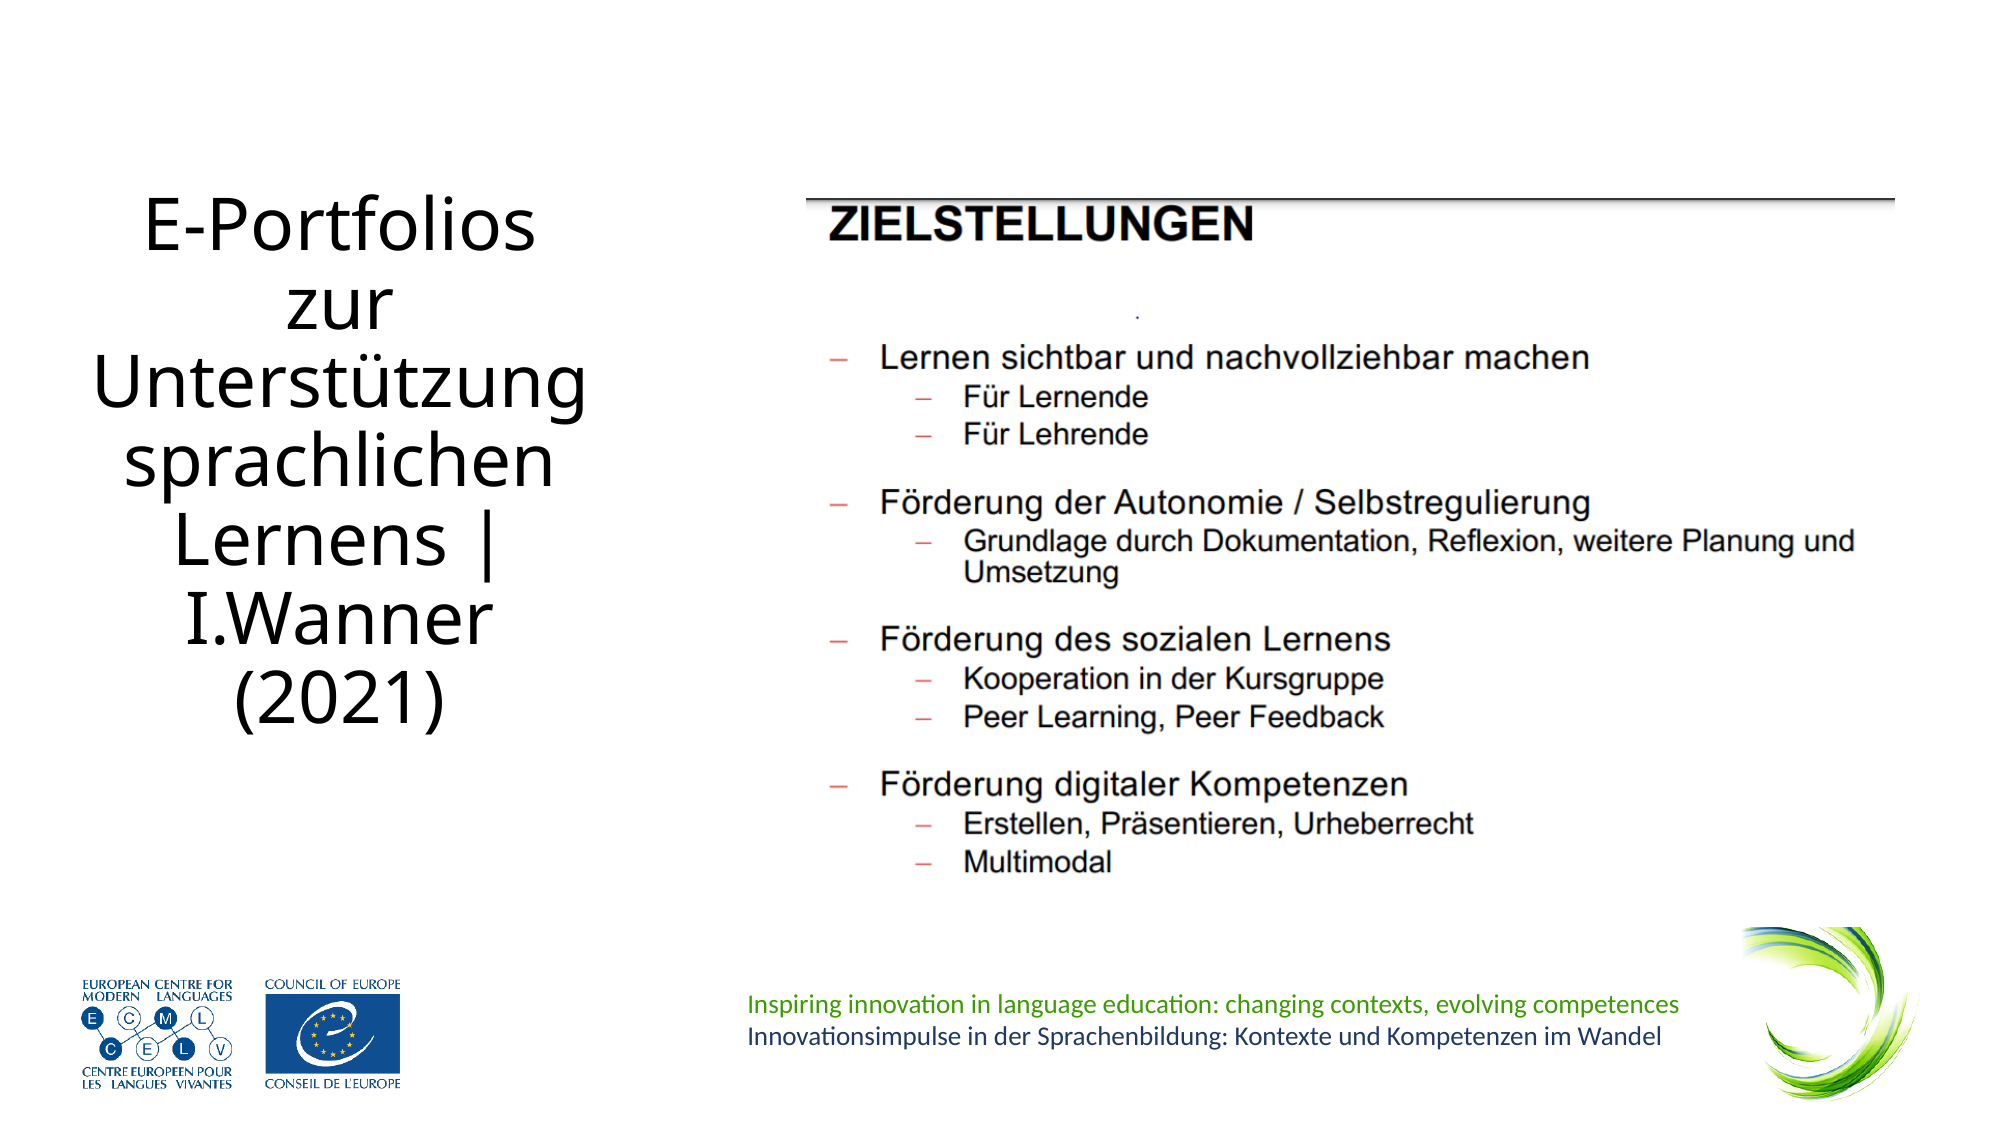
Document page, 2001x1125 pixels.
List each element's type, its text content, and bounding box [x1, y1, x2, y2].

picture [80, 978, 402, 1089]
title E-Portfolios zur Unterstützung sprachlichen Lernens | I.Wanner (2021) [75, 118, 606, 747]
picture [806, 197, 1921, 1102]
